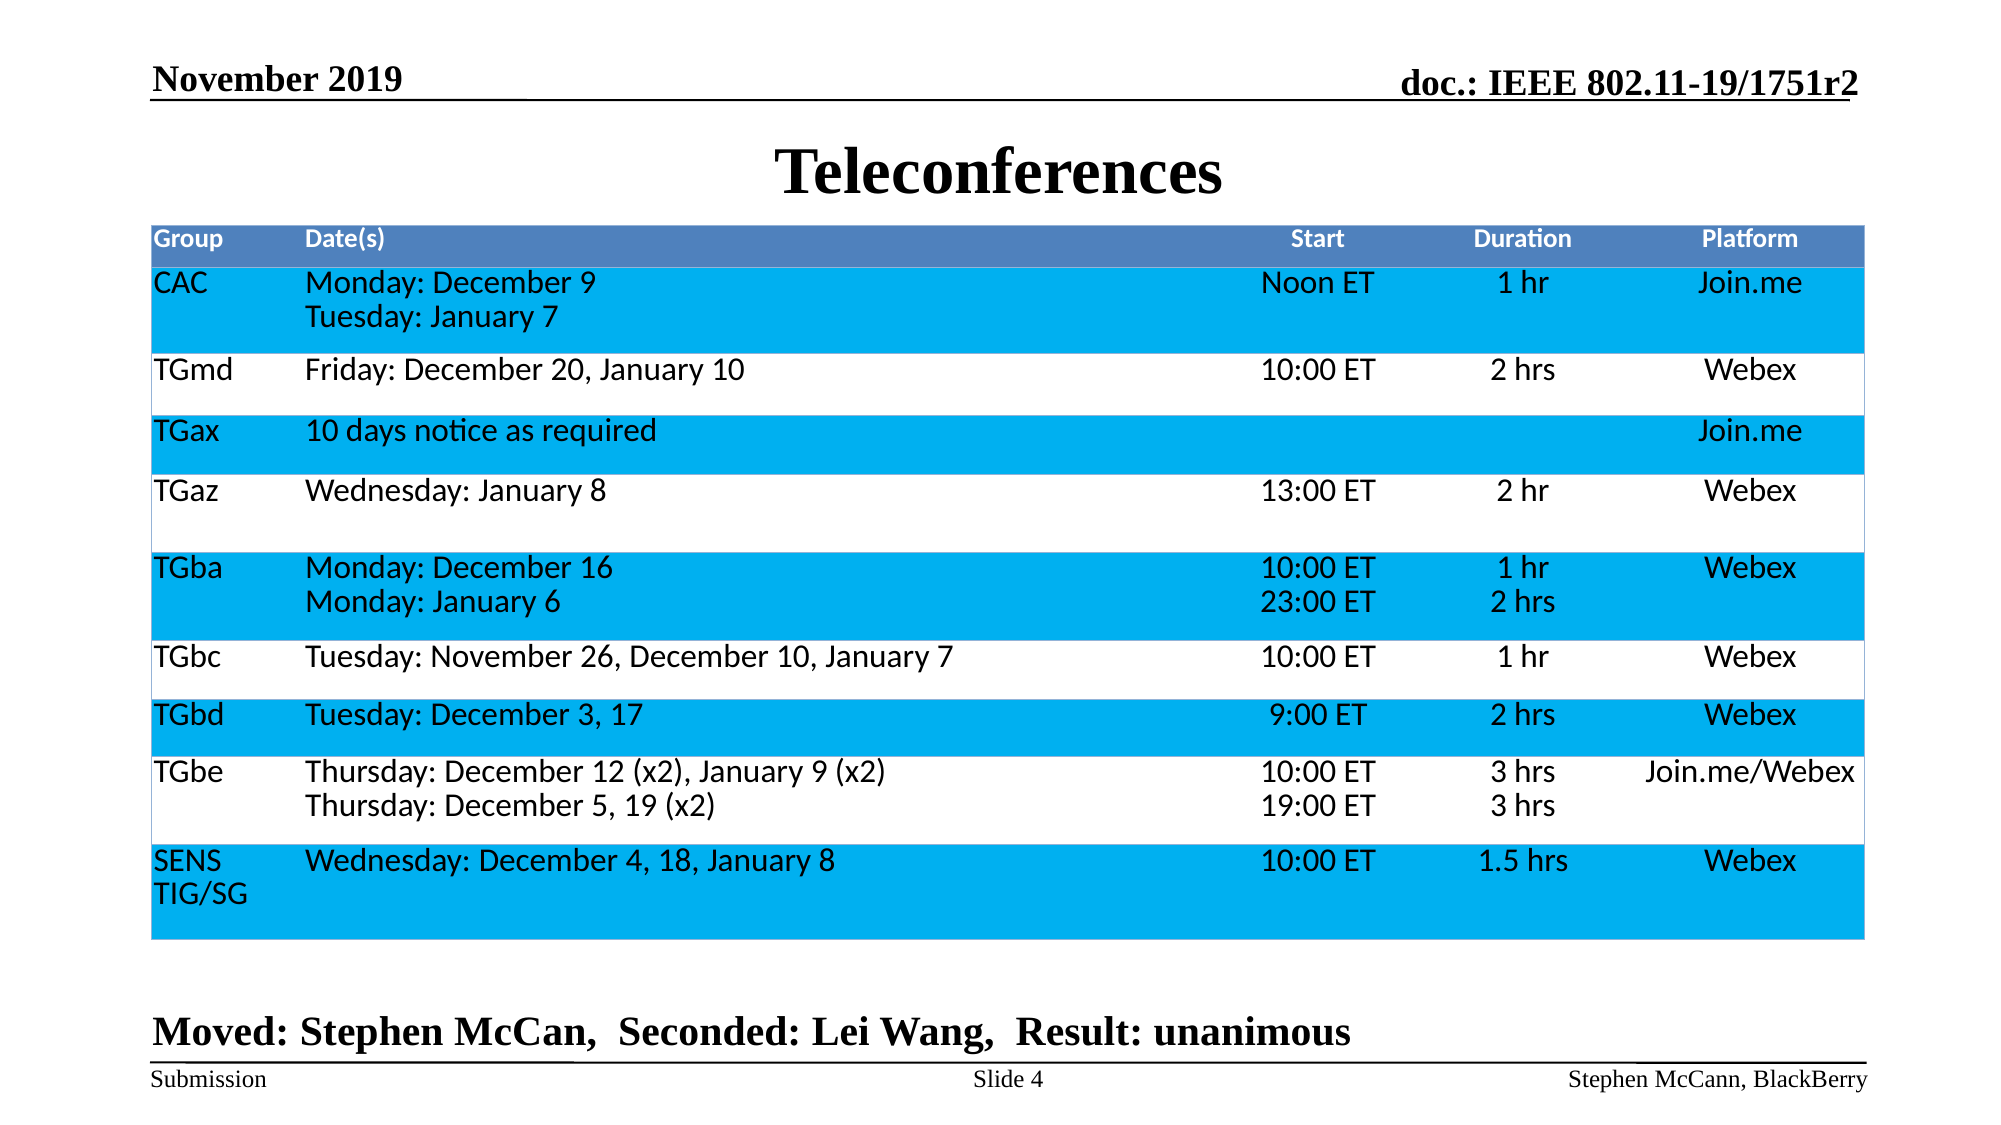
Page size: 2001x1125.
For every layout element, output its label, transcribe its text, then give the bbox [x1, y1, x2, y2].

table_cell Thursday: December 12 (x2), January 9 (x2) Thursday: December 5, 19 (x2) [304, 757, 1227, 844]
table_cell 2 hr [1409, 475, 1637, 552]
table_header Date(s) [304, 226, 1227, 267]
table_cell Wednesday: December 4, 18, January 8 [304, 845, 1227, 939]
table_cell Join.me/Webex [1637, 757, 1864, 844]
table_cell Friday: December 20, January 10 [304, 354, 1227, 415]
table_cell Monday: December 9 Tuesday: January 7 [304, 268, 1227, 353]
table_cell Webex [1637, 553, 1864, 640]
table_cell 1 hr 2 hrs [1409, 553, 1637, 640]
table_cell Webex [1637, 700, 1864, 756]
table_header Start [1227, 226, 1409, 267]
table_cell 1 hr [1409, 641, 1637, 699]
table_cell Join.me [1637, 416, 1864, 474]
table_cell Noon ET [1227, 268, 1409, 353]
table_cell Wednesday: January 8 [304, 475, 1227, 552]
table_cell TGax [152, 416, 304, 474]
table_cell Monday: December 16 Monday: January 6 [304, 553, 1227, 640]
table_cell Tuesday: December 3, 17 [304, 700, 1227, 756]
table_cell Webex [1637, 845, 1864, 939]
title Teleconferences [149, 112, 1850, 223]
table_cell [1409, 416, 1637, 474]
table_cell 10:00 ET [1227, 354, 1409, 415]
footer Stephen McCann, BlackBerry [1171, 1061, 1869, 1093]
table_cell TGba [152, 553, 304, 640]
table_cell 10:00 ET [1227, 641, 1409, 699]
table_cell 2 hrs [1409, 354, 1637, 415]
text_box Moved: Stephen McCan, Seconded: Lei Wang, Result: unanimous [137, 996, 1738, 1062]
table_header Duration [1409, 226, 1637, 267]
table_cell SENS TIG/SG [152, 845, 304, 939]
table_cell TGbd [152, 700, 304, 756]
table_cell 10:00 ET [1227, 845, 1409, 939]
table_cell Webex [1637, 641, 1864, 699]
table_cell Tuesday: November 26, December 10, January 7 [304, 641, 1227, 699]
table_cell 9:00 ET [1227, 700, 1409, 756]
table_cell 1 hr [1409, 268, 1637, 353]
table_cell [1227, 416, 1409, 474]
table_cell 13:00 ET [1227, 475, 1409, 552]
table_cell 10:00 ET 19:00 ET [1227, 757, 1409, 844]
table_cell 2 hrs [1409, 700, 1637, 756]
table_cell Join.me [1637, 268, 1864, 353]
table_header Platform [1637, 226, 1864, 267]
table_cell 3 hrs 3 hrs [1409, 757, 1637, 844]
table_cell TGaz [152, 475, 304, 552]
slide_number Slide 4 [950, 1062, 1067, 1123]
table_cell Webex [1637, 354, 1864, 415]
table_cell 10 days notice as required [304, 416, 1227, 474]
table_cell Webex [1637, 475, 1864, 552]
table_header Group [152, 226, 304, 267]
table_cell 10:00 ET 23:00 ET [1227, 553, 1409, 640]
table_cell TGbe [152, 757, 304, 844]
table_cell 1.5 hrs [1409, 845, 1637, 939]
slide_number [152, 54, 563, 100]
table_cell TGmd [152, 354, 304, 415]
table_cell TGbc [152, 641, 304, 699]
table_cell CAC [152, 268, 304, 353]
